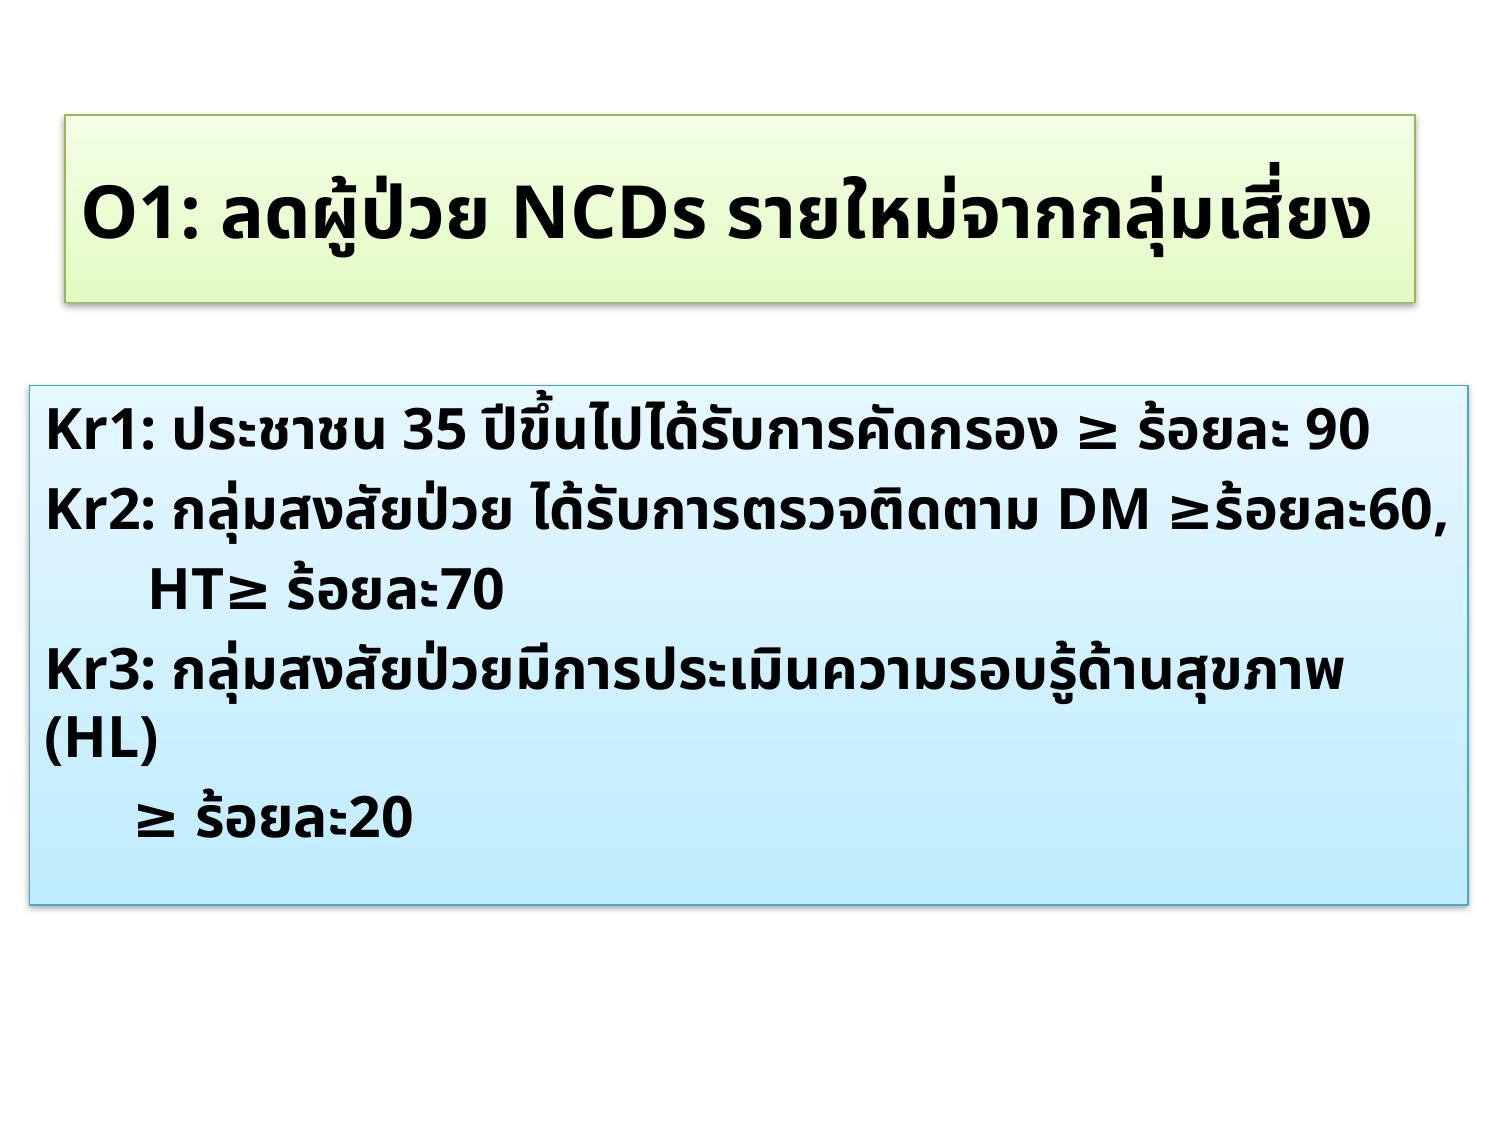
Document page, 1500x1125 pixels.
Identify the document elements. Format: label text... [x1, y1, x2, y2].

title O1: ลดผู้ป่วย NCDs รายใหม่จากกลุ่มเสี่ยง [64, 114, 1416, 303]
list Kr1: ประชาชน 35 ปีขึ้นไปได้รับการคัดกรอง ≥ ร้อยละ 90 Kr2: กลุ่มสงสัยป่วย ได้รับการตรวจติดตาม DM ≥ร้อยละ60, HT≥ ร้อยละ70 Kr3: กลุ่มสงสัยป่วยมีการประเมินความรอบรู้ด้านสุขภาพ (HL) ≥ ร้อยละ20 [29, 385, 1469, 906]
